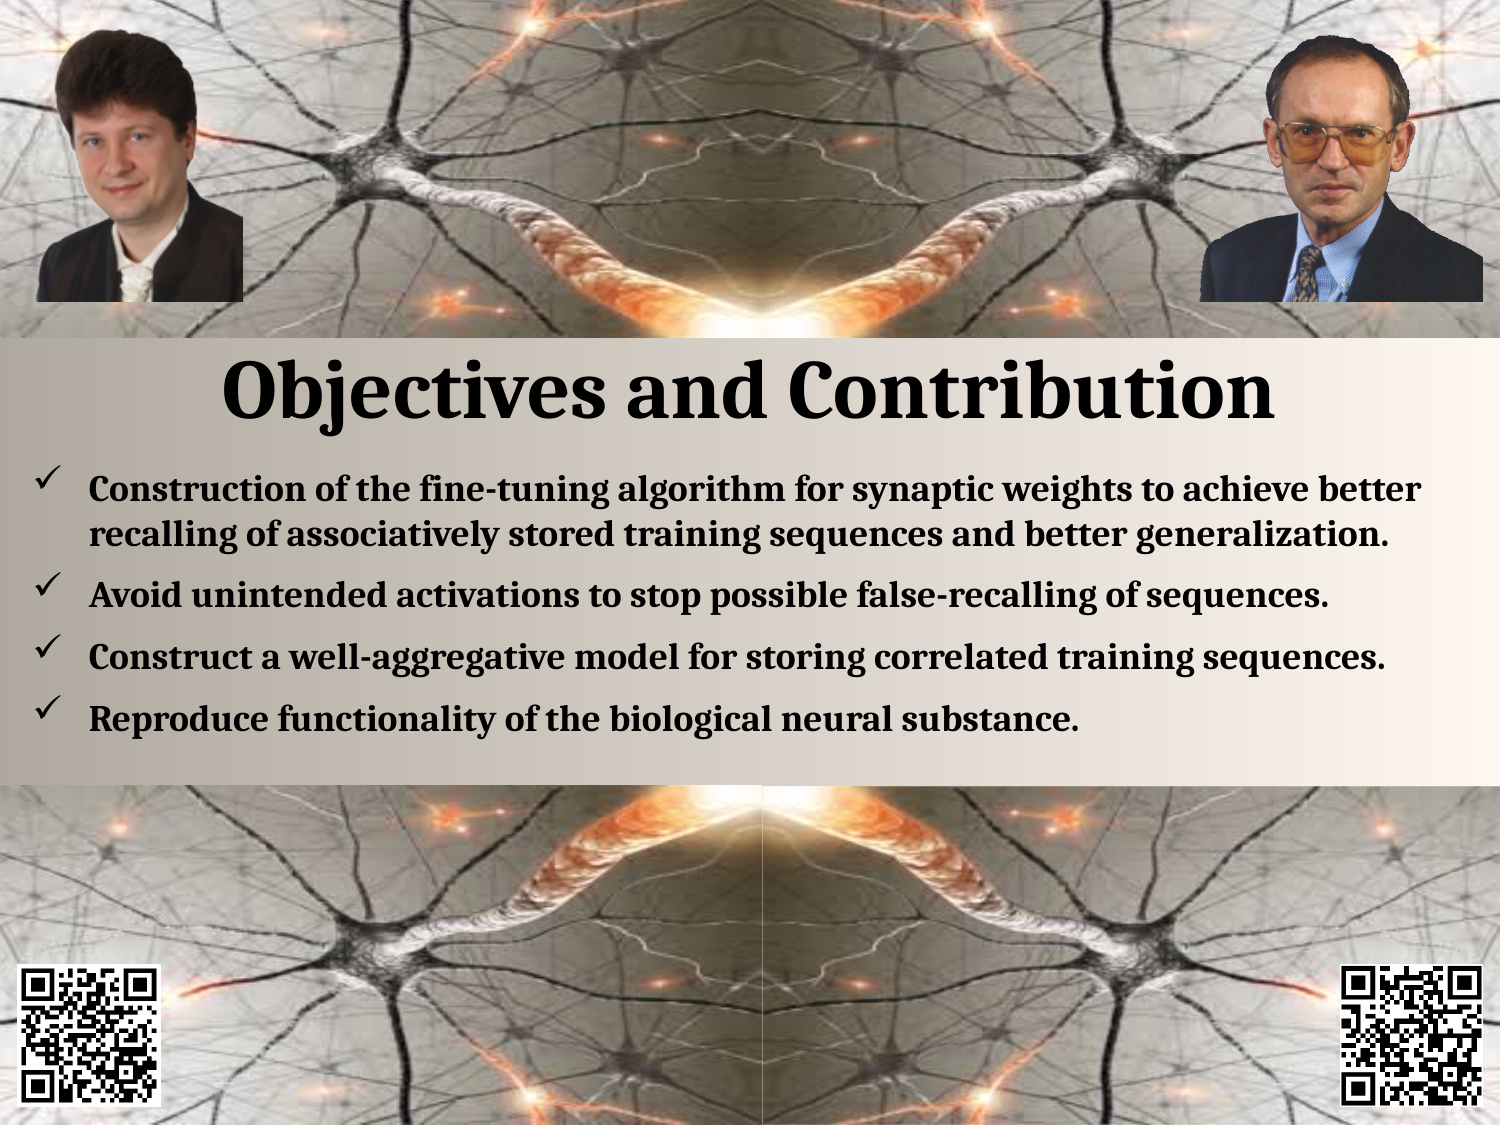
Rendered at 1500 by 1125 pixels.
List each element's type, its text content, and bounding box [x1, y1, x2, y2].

title Objectives and Contribution [113, 339, 1386, 445]
picture [0, 0, 1500, 339]
text_box [0, 339, 1500, 785]
picture [0, 785, 1500, 1125]
text_box Construction of the fine-tuning algorithm for synaptic weights to achieve better recalling of associatively stored training sequences and better generalization. Avoid unintended activations to stop possible false-recalling of sequences. Construct a well-aggregative model for storing correlated training sequences. Reproduce functionality of the biological neural substance. [17, 456, 1483, 746]
